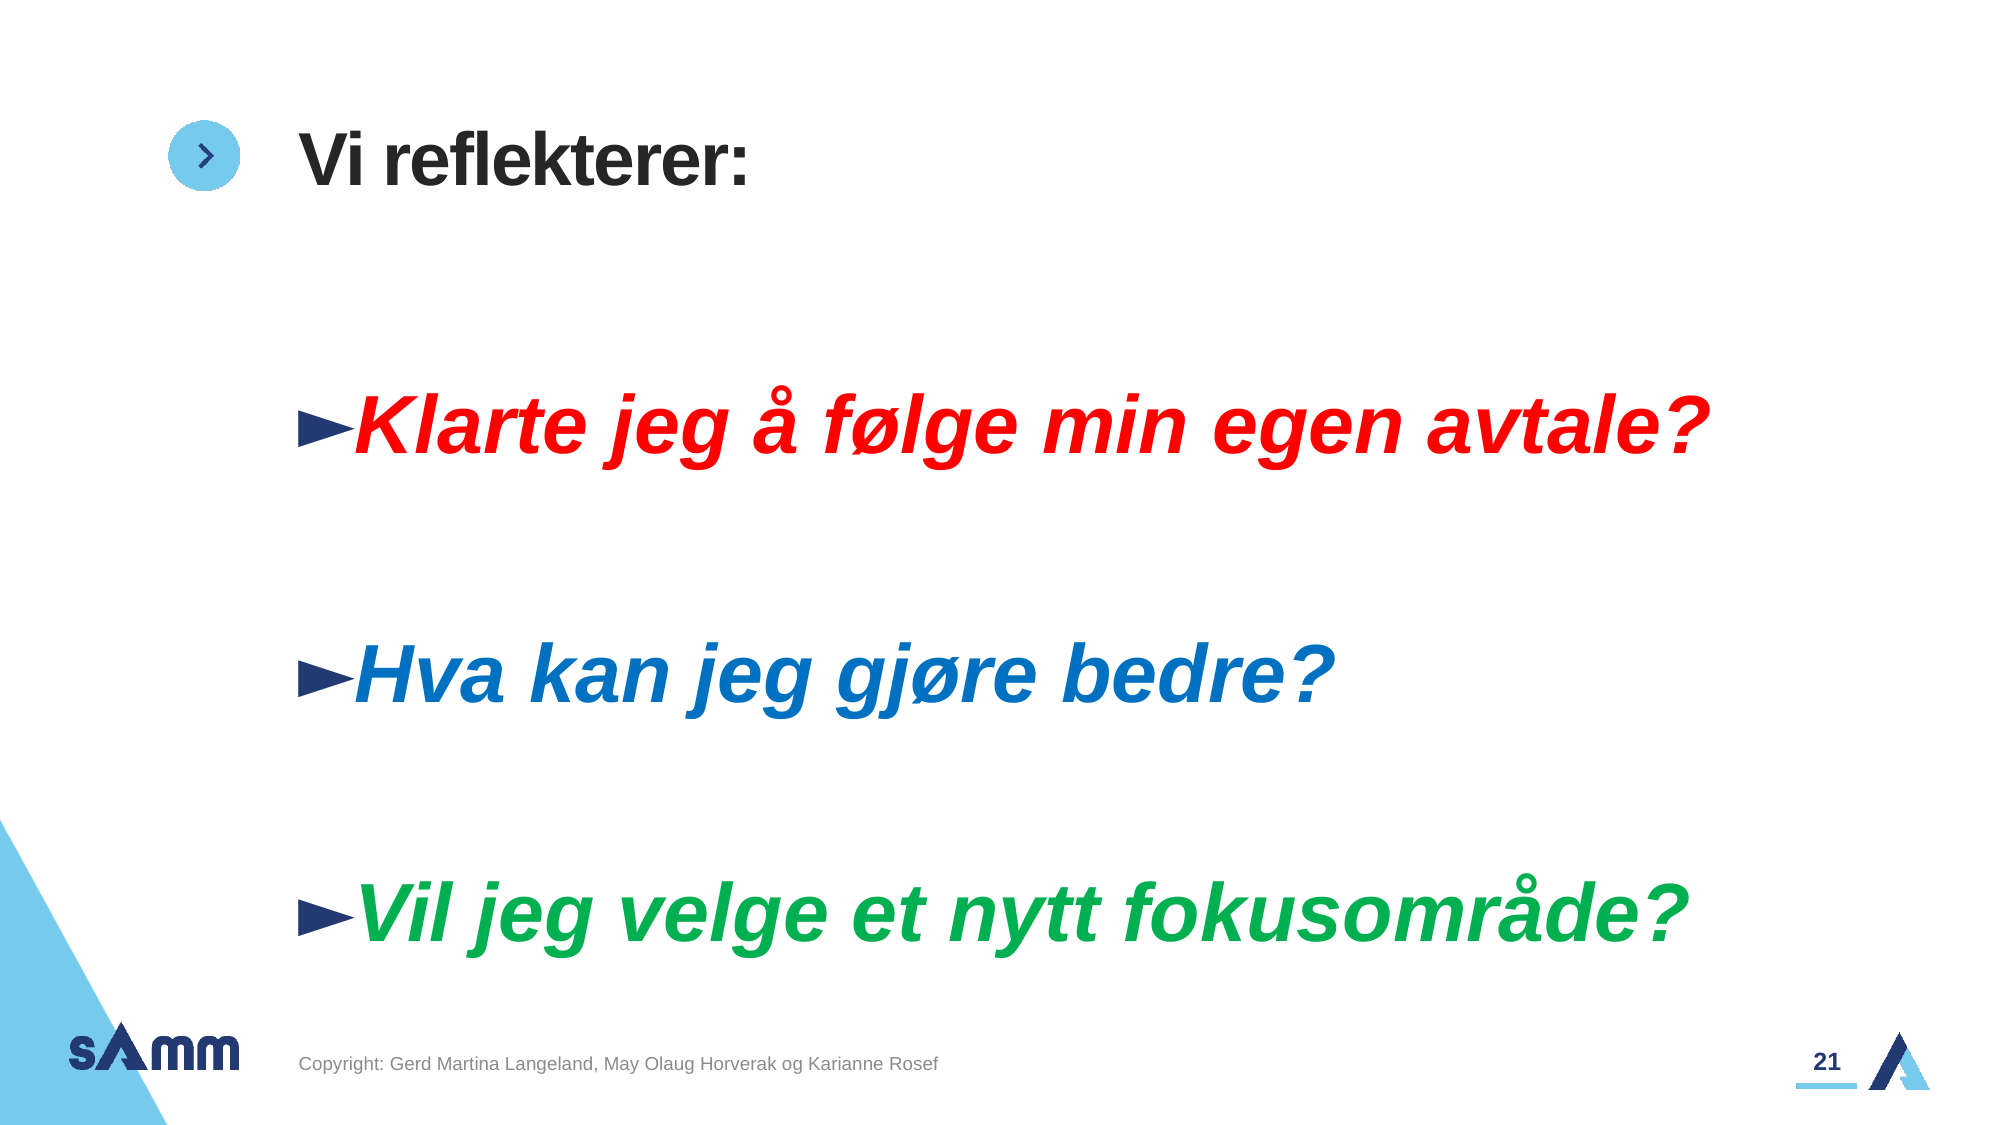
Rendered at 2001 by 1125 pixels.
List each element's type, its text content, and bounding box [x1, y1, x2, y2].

picture [1868, 1032, 1930, 1090]
footer Copyright: Gerd Martina Langeland, May Olaug Horverak og Karianne Rosef [283, 1054, 1165, 1071]
picture [168, 120, 240, 191]
title Vi reflekterer: [283, 102, 1920, 265]
list Klarte jeg å følge min egen avtale? Hva kan jeg gjøre bedre? Vil jeg velge et nytt fokusområde? [283, 363, 1920, 970]
picture [0, 737, 239, 1125]
slide_number 21 [1796, 1033, 1859, 1088]
